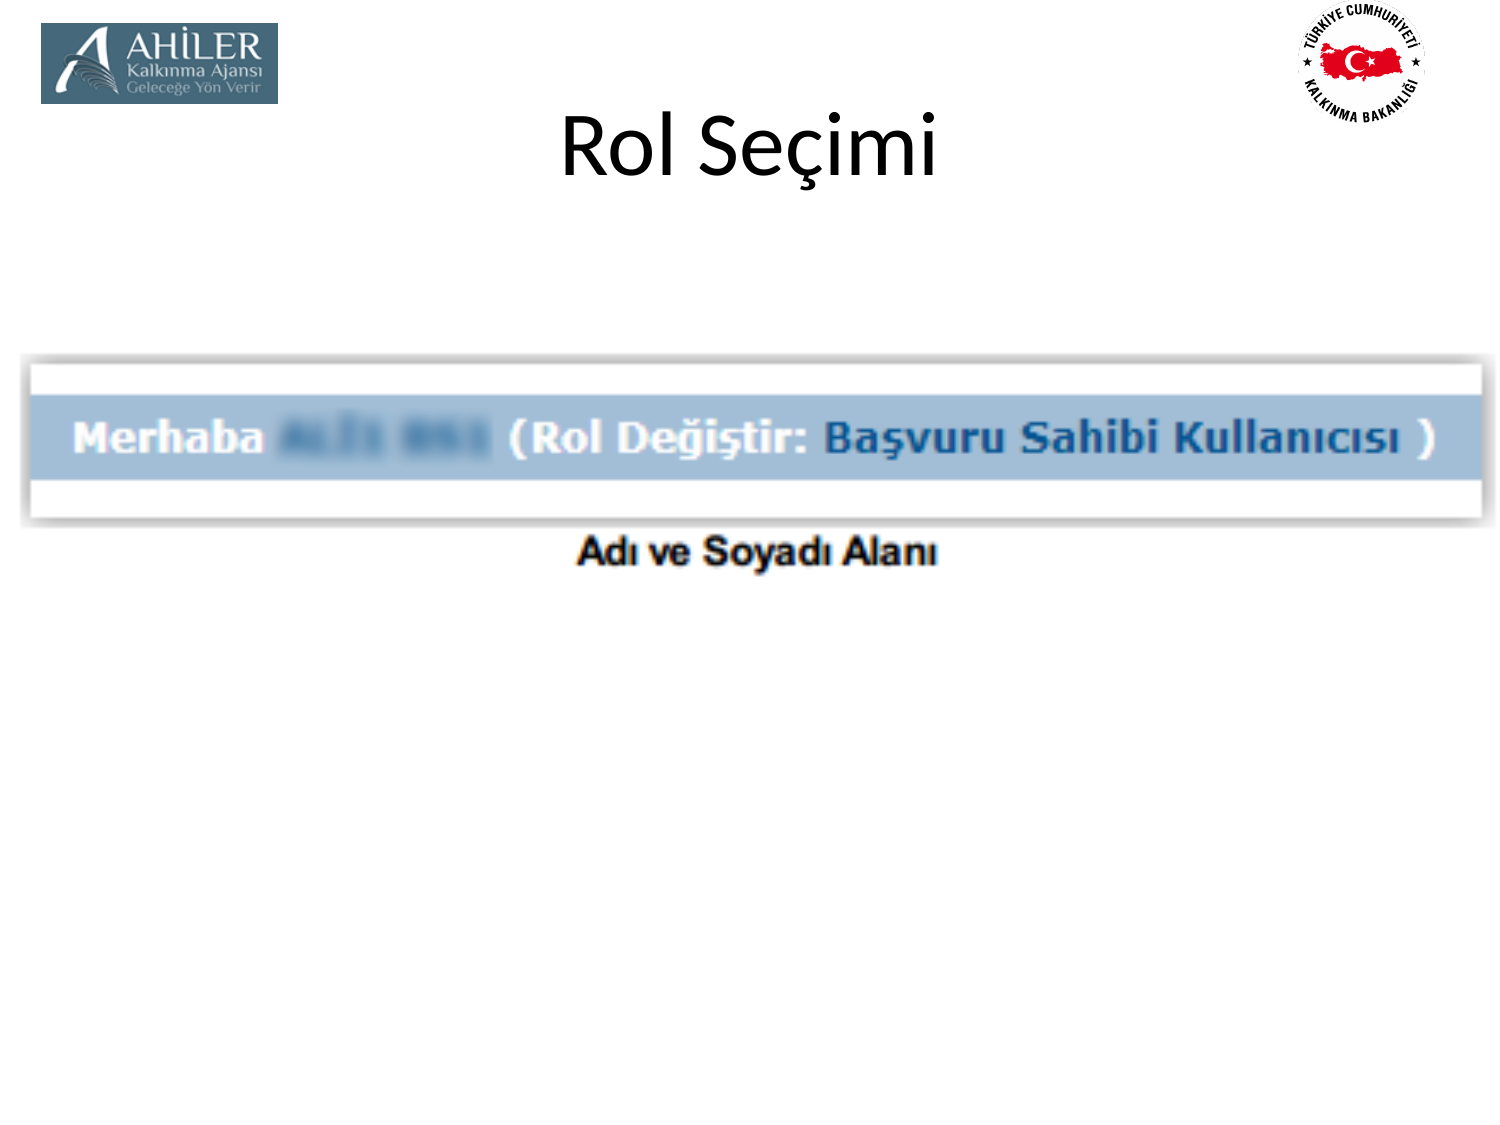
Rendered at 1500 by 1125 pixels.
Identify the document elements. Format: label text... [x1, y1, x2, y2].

title Rol Seçimi [75, 45, 1425, 233]
picture [7, 337, 1500, 587]
picture [1298, 0, 1425, 45]
picture [41, 23, 278, 104]
